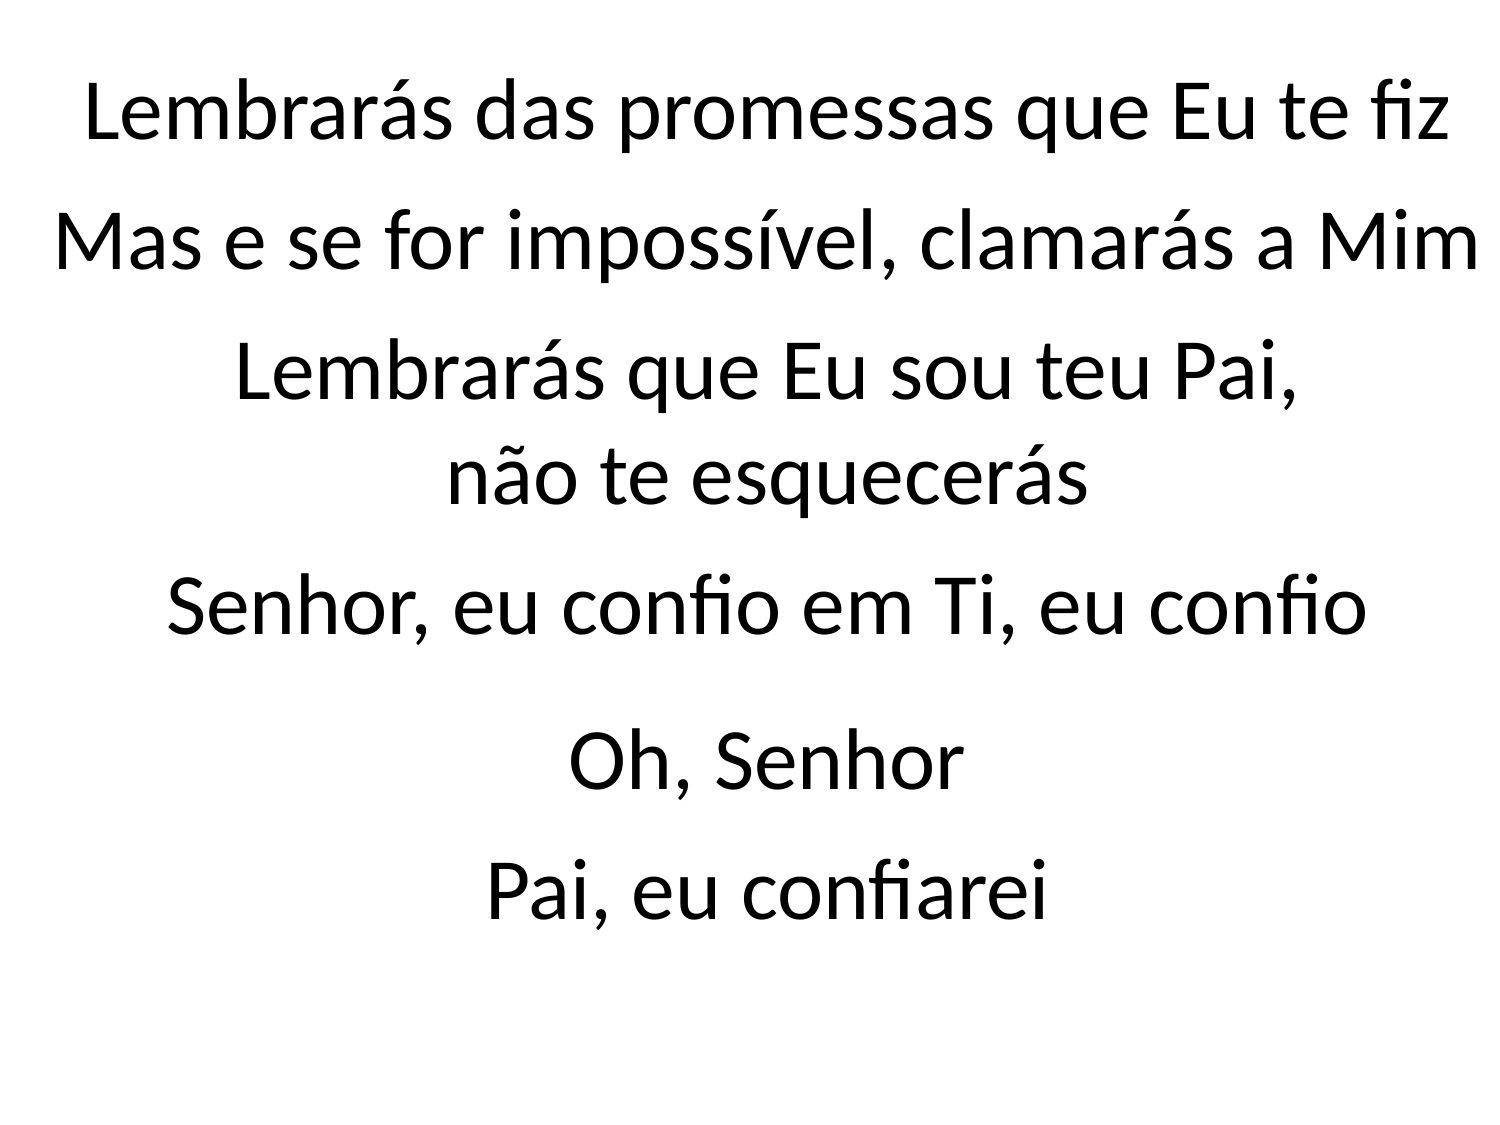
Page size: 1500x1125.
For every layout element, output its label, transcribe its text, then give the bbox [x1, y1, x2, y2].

text_box Lembrarás das promessas que Eu te fiz Mas e se for impossível, clamarás a Mim Lembrarás que Eu sou teu Pai, não te esquecerás Senhor, eu confio em Ti, eu confio Oh, Senhor Pai, eu confiarei [38, 0, 1498, 945]
